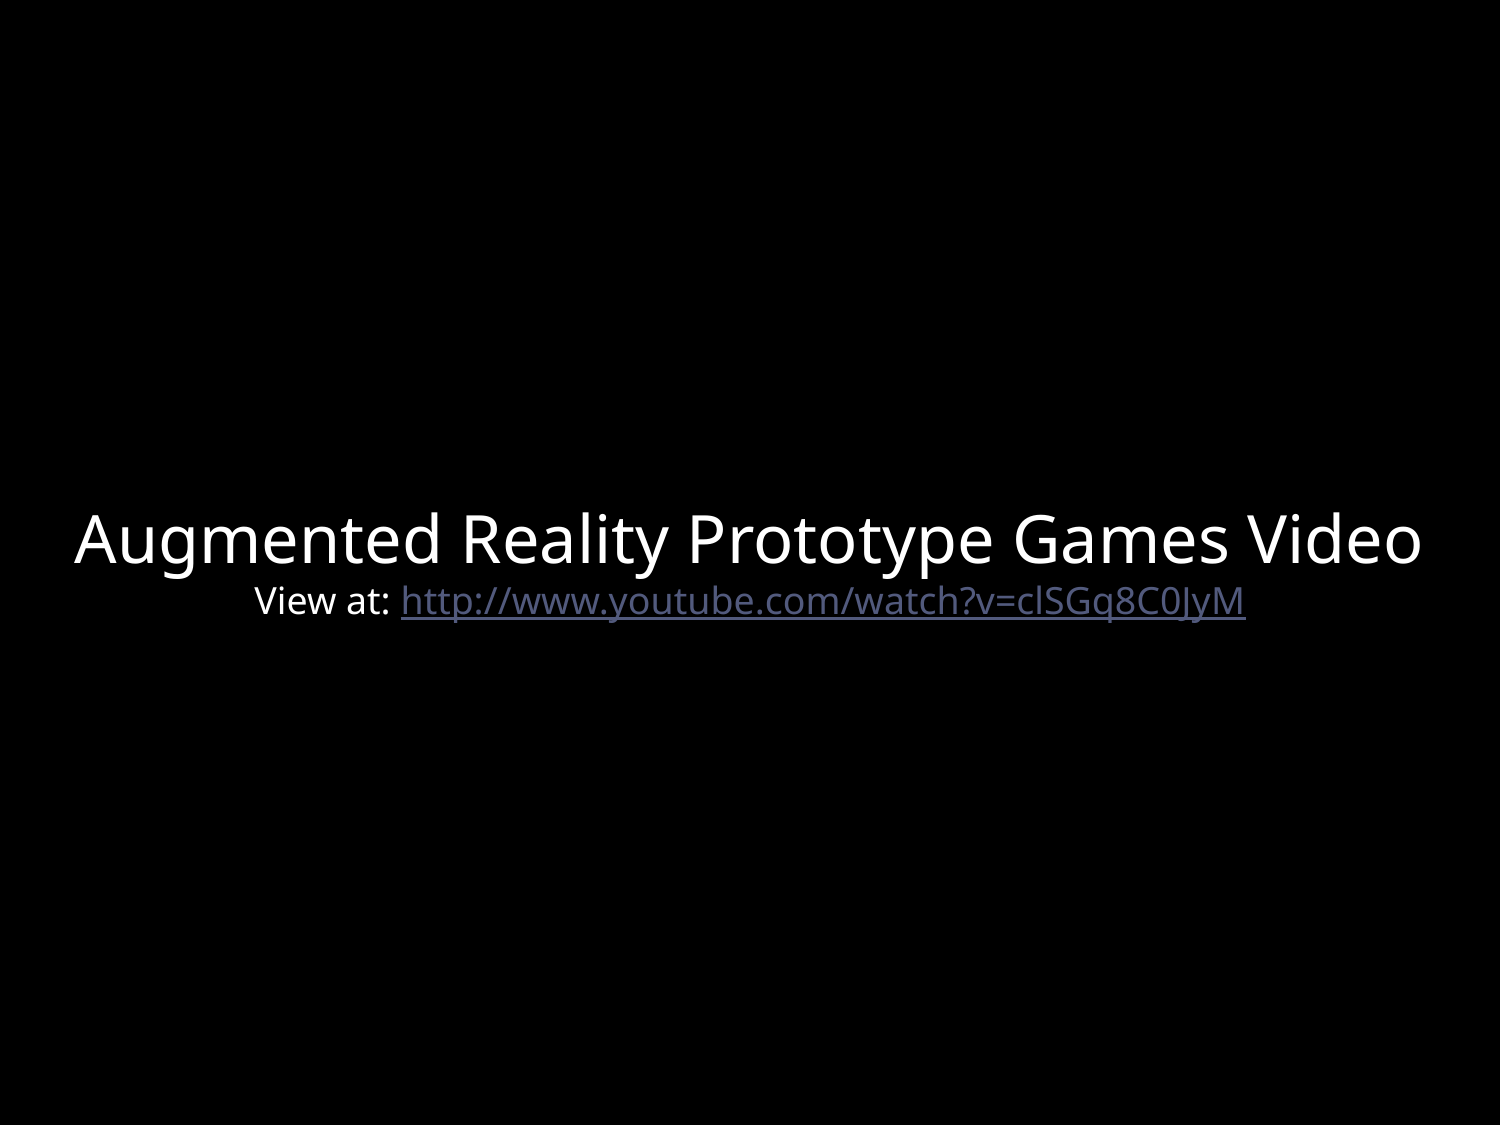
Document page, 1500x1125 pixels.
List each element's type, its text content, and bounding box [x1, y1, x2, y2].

text_box Augmented Reality Prototype Games Video View at: http://www.youtube.com/watch?v=clSGq8C0JyM [0, 0, 1500, 1125]
